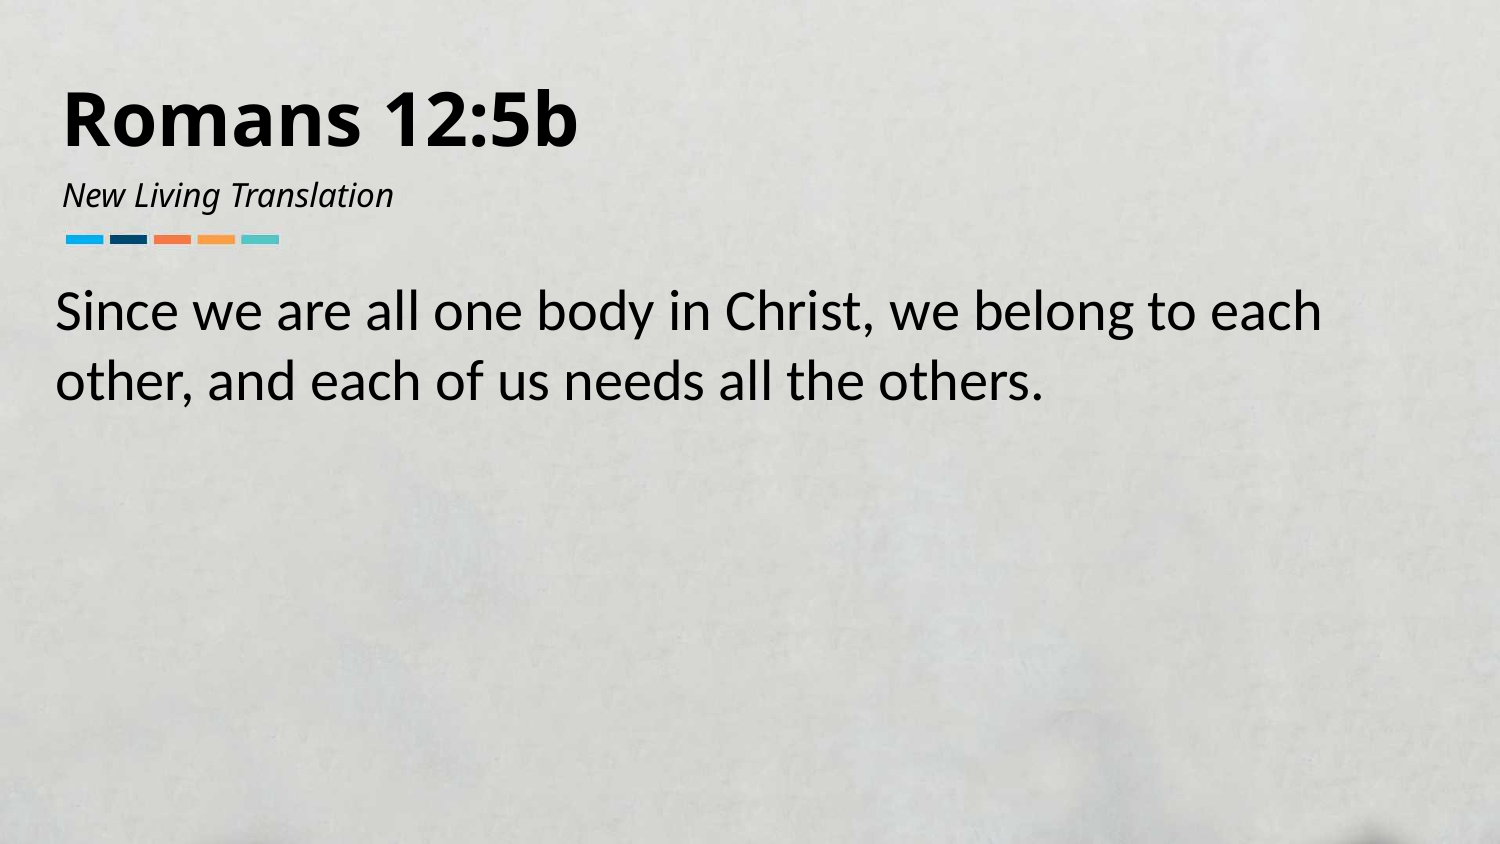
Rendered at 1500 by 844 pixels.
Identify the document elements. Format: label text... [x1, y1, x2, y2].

text_box Since we are all one body in Christ, we belong to each other, and each of us needs all the others. [55, 271, 1450, 412]
text_box Romans 12:5b New Living Translation [55, 71, 1192, 215]
picture [0, 0, 1500, 844]
